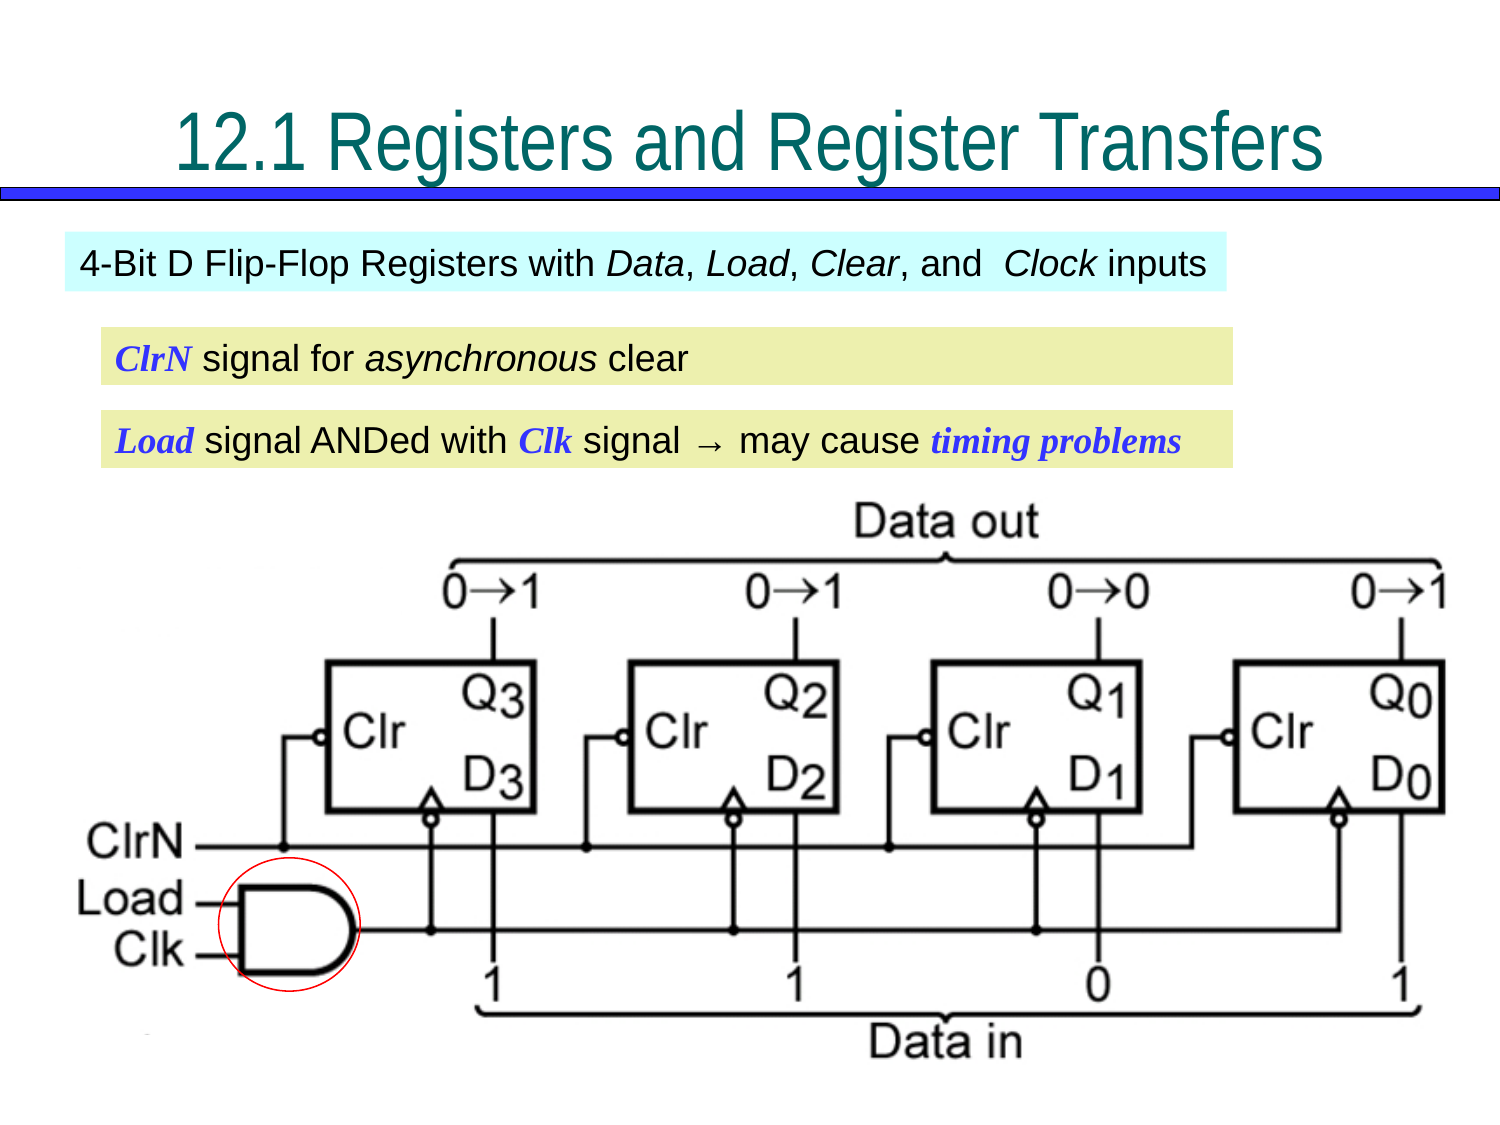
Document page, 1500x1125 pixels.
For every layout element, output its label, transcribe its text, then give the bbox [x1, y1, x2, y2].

text_box 4-Bit D Flip-Flop Registers with Data, Load, Clear, and Clock inputs [64, 231, 1227, 292]
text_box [58, 497, 1459, 1095]
text_box Load signal ANDed with Clk signal → may cause timing problems [100, 408, 1235, 469]
text_box ClrN signal for asynchronous clear [100, 326, 1235, 386]
text_box 12.1 Registers and Register Transfers [0, 66, 1500, 209]
